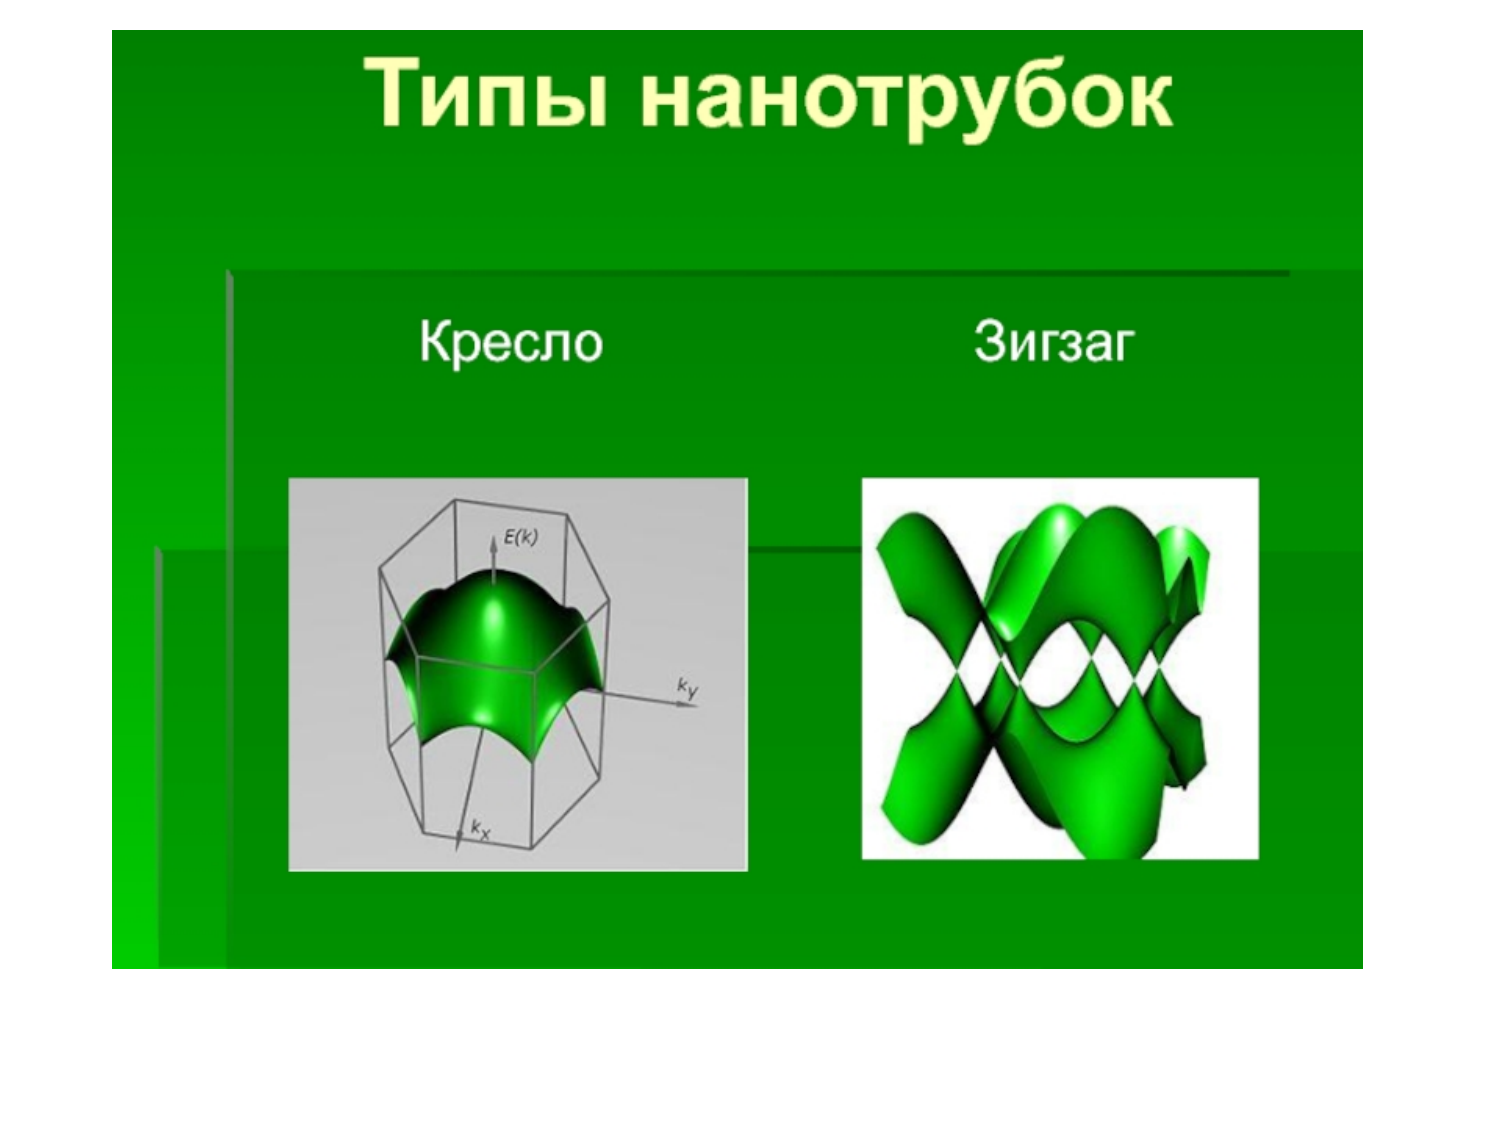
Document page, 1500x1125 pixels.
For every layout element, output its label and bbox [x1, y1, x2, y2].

picture [111, 30, 1363, 969]
